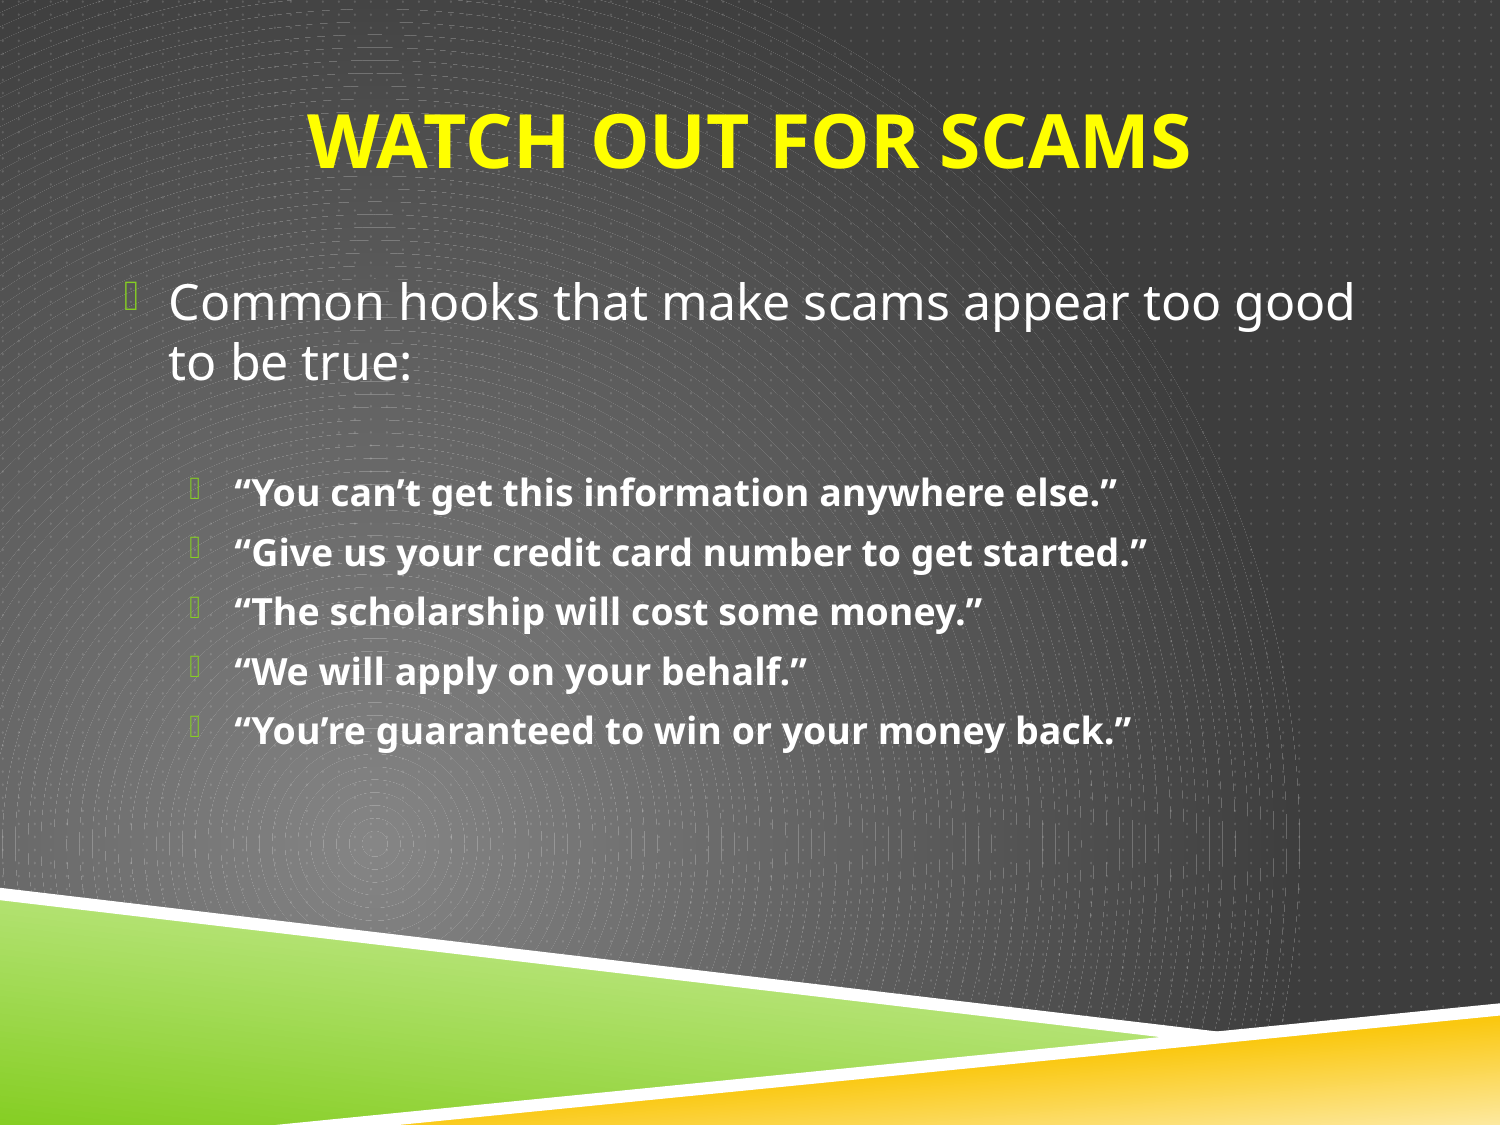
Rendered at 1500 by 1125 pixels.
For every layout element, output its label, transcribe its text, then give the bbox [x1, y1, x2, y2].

title Watch out for scams [112, 45, 1388, 233]
list Common hooks that make scams appear too good to be true: “You can’t get this information anywhere else.” “Give us your credit card number to get started.” “The scholarship will cost some money.” “We will apply on your behalf.” “You’re guaranteed to win or your money back.” [112, 262, 1388, 875]
